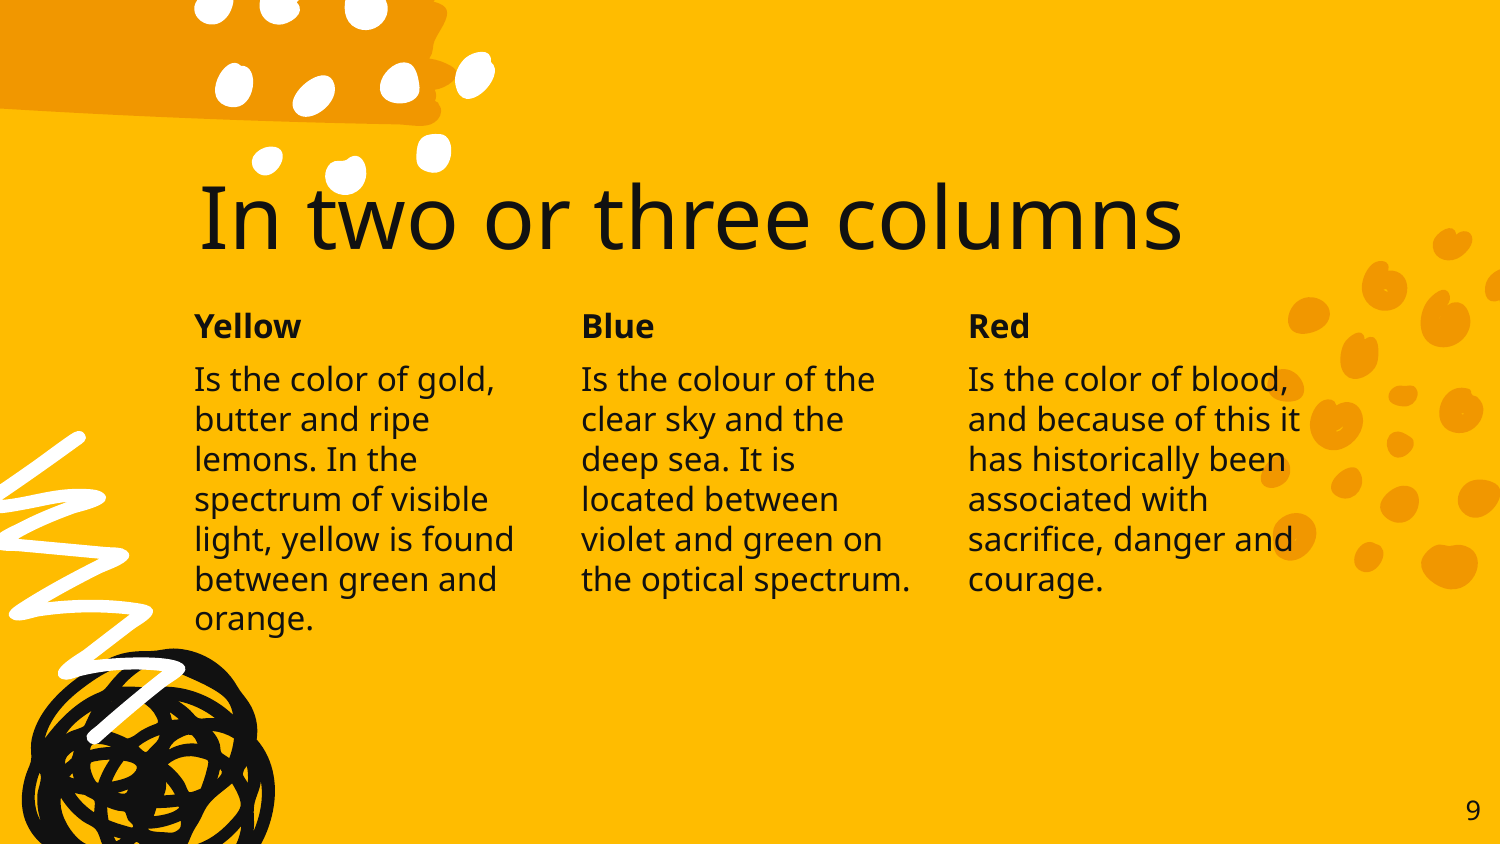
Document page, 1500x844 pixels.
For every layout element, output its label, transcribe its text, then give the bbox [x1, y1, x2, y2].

title In two or three columns [199, 164, 1301, 267]
list Blue Is the colour of the clear sky and the deep sea. It is located between violet and green on the optical spectrum. [581, 305, 915, 808]
list Yellow Is the color of gold, butter and ripe lemons. In the spectrum of visible light, yellow is found between green and orange. [194, 305, 528, 808]
list Red Is the color of blood, and because of this it has historically been associated with sacrifice, danger and courage. [967, 305, 1302, 808]
slide_number 9 [1391, 779, 1482, 844]
